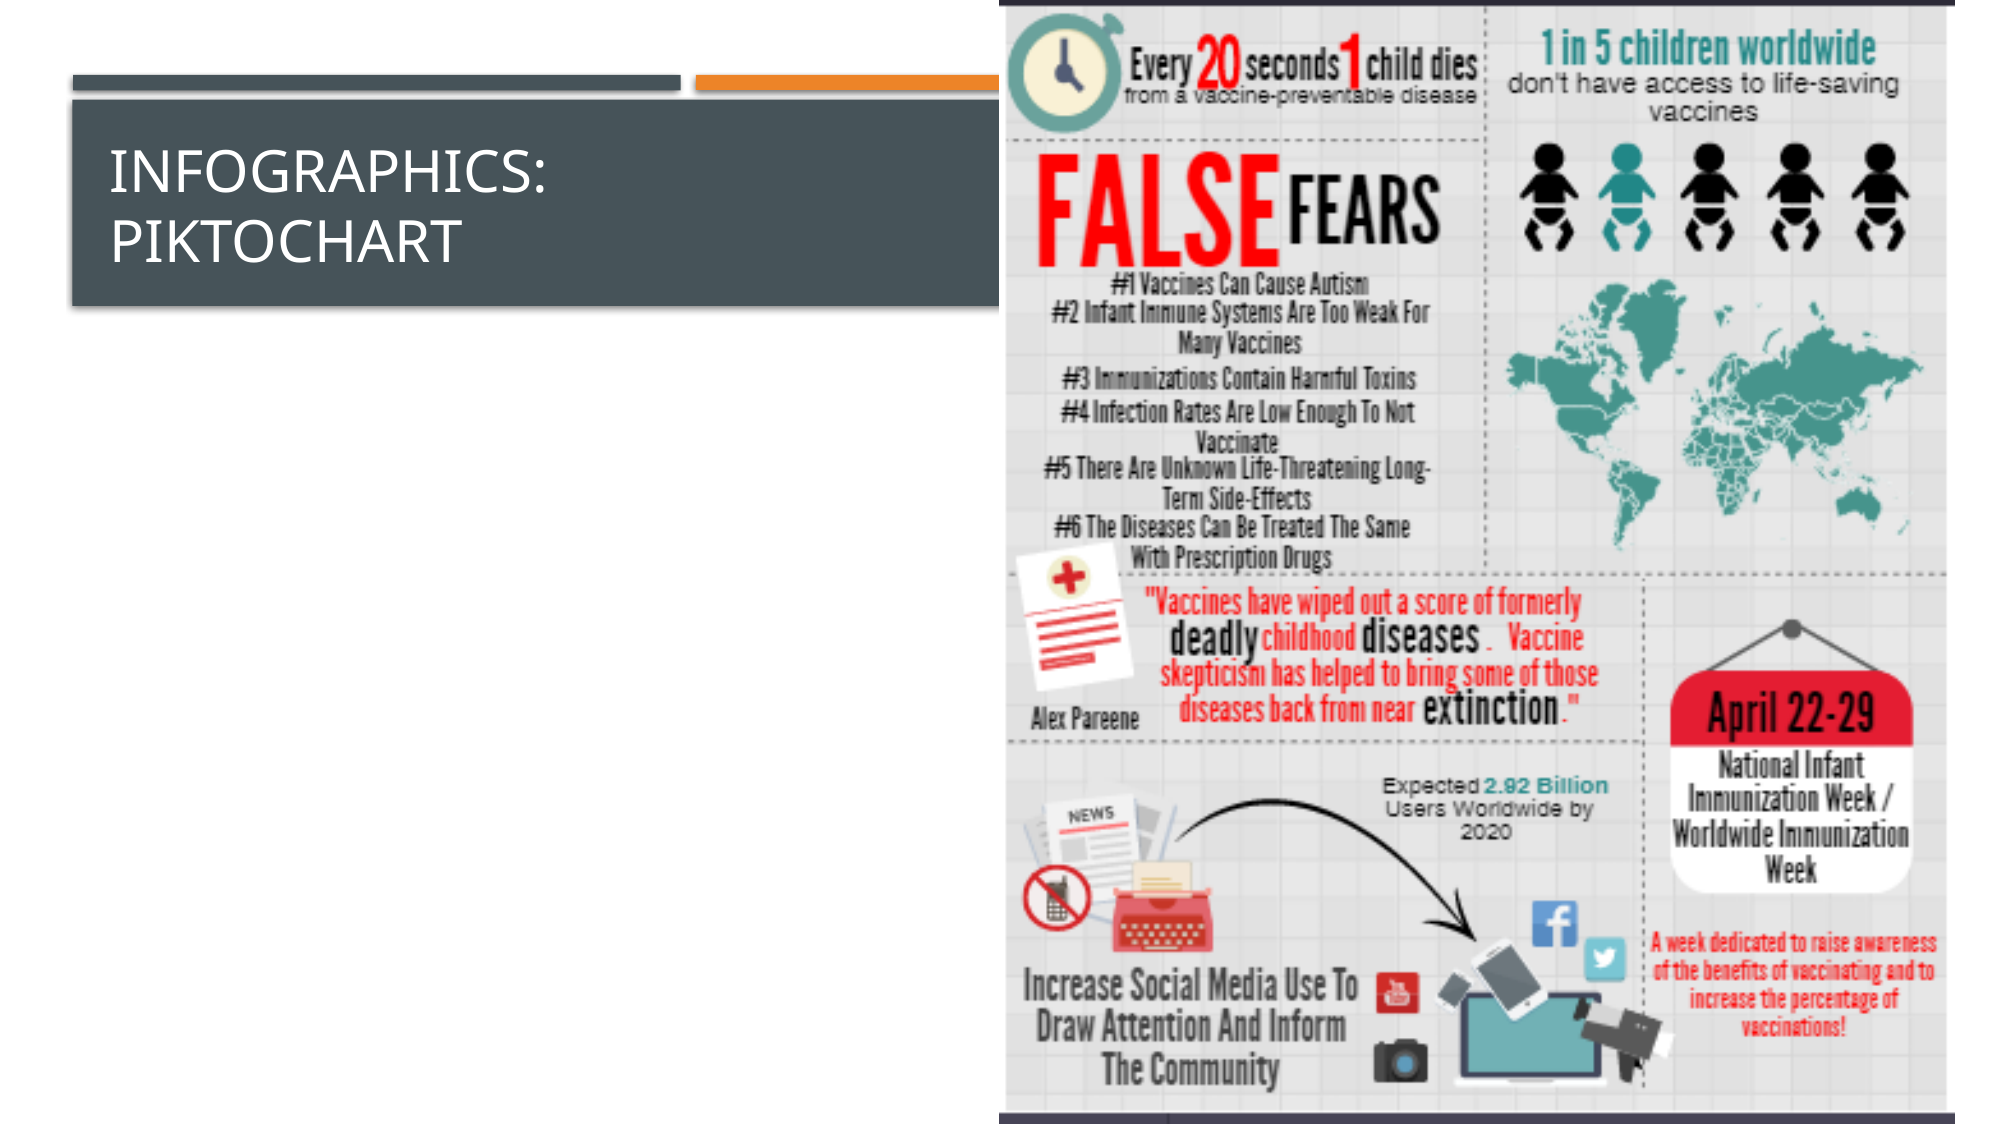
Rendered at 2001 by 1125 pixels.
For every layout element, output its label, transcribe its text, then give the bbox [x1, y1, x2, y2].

title Infographics: Piktochart [94, 119, 993, 282]
picture [999, 0, 1956, 1124]
